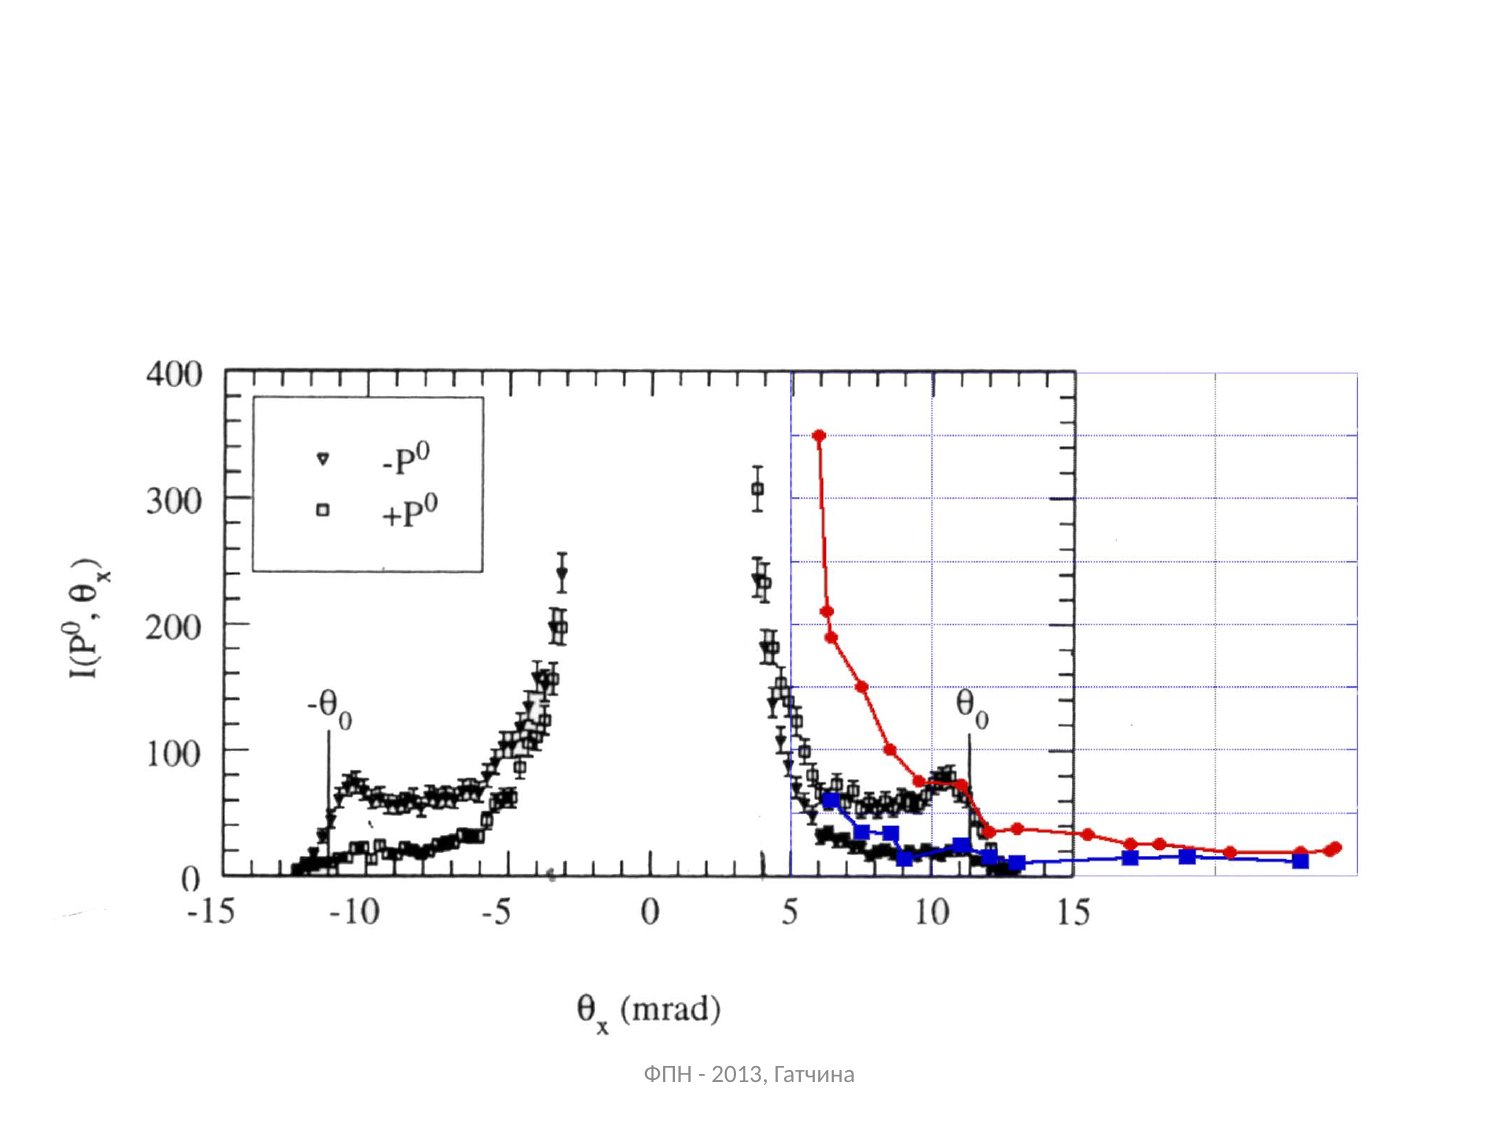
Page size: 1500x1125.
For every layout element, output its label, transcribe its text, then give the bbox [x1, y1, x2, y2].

footer ФПН - 2013, Гатчина [512, 1054, 988, 1103]
picture [52, 323, 1365, 1046]
